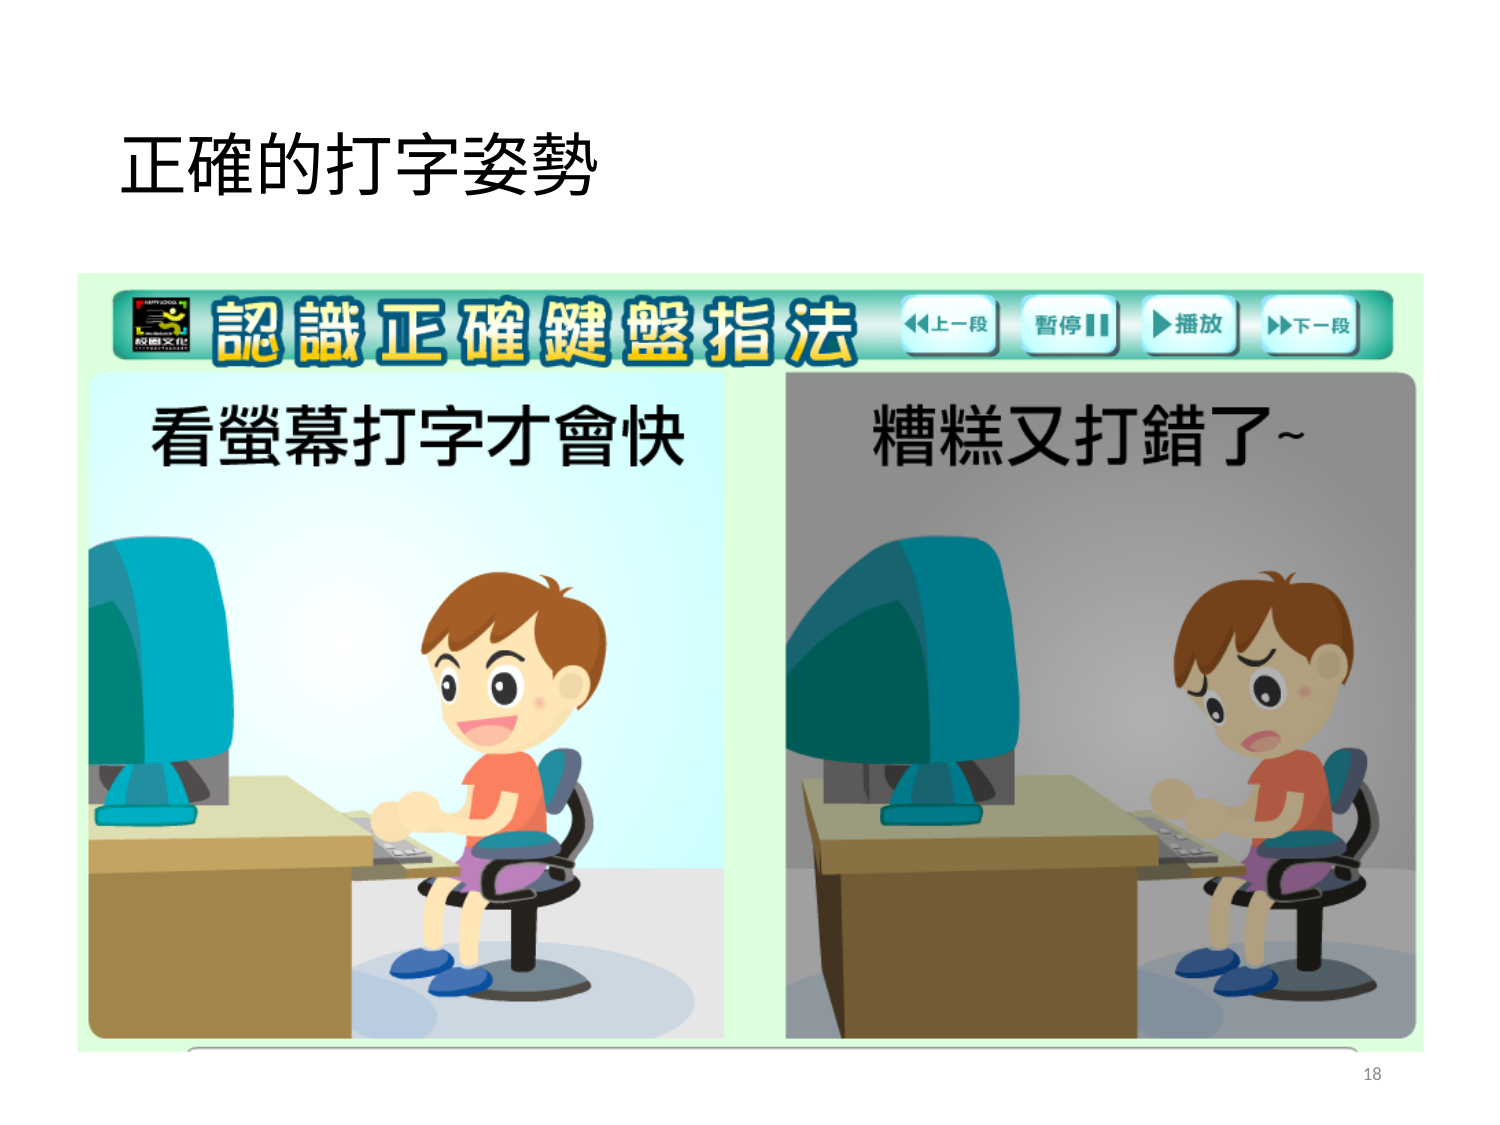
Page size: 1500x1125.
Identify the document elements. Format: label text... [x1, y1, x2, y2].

slide_number 18 [1059, 1052, 1397, 1103]
title 正確的打字姿勢 [103, 59, 1397, 273]
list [74, 273, 1425, 1052]
